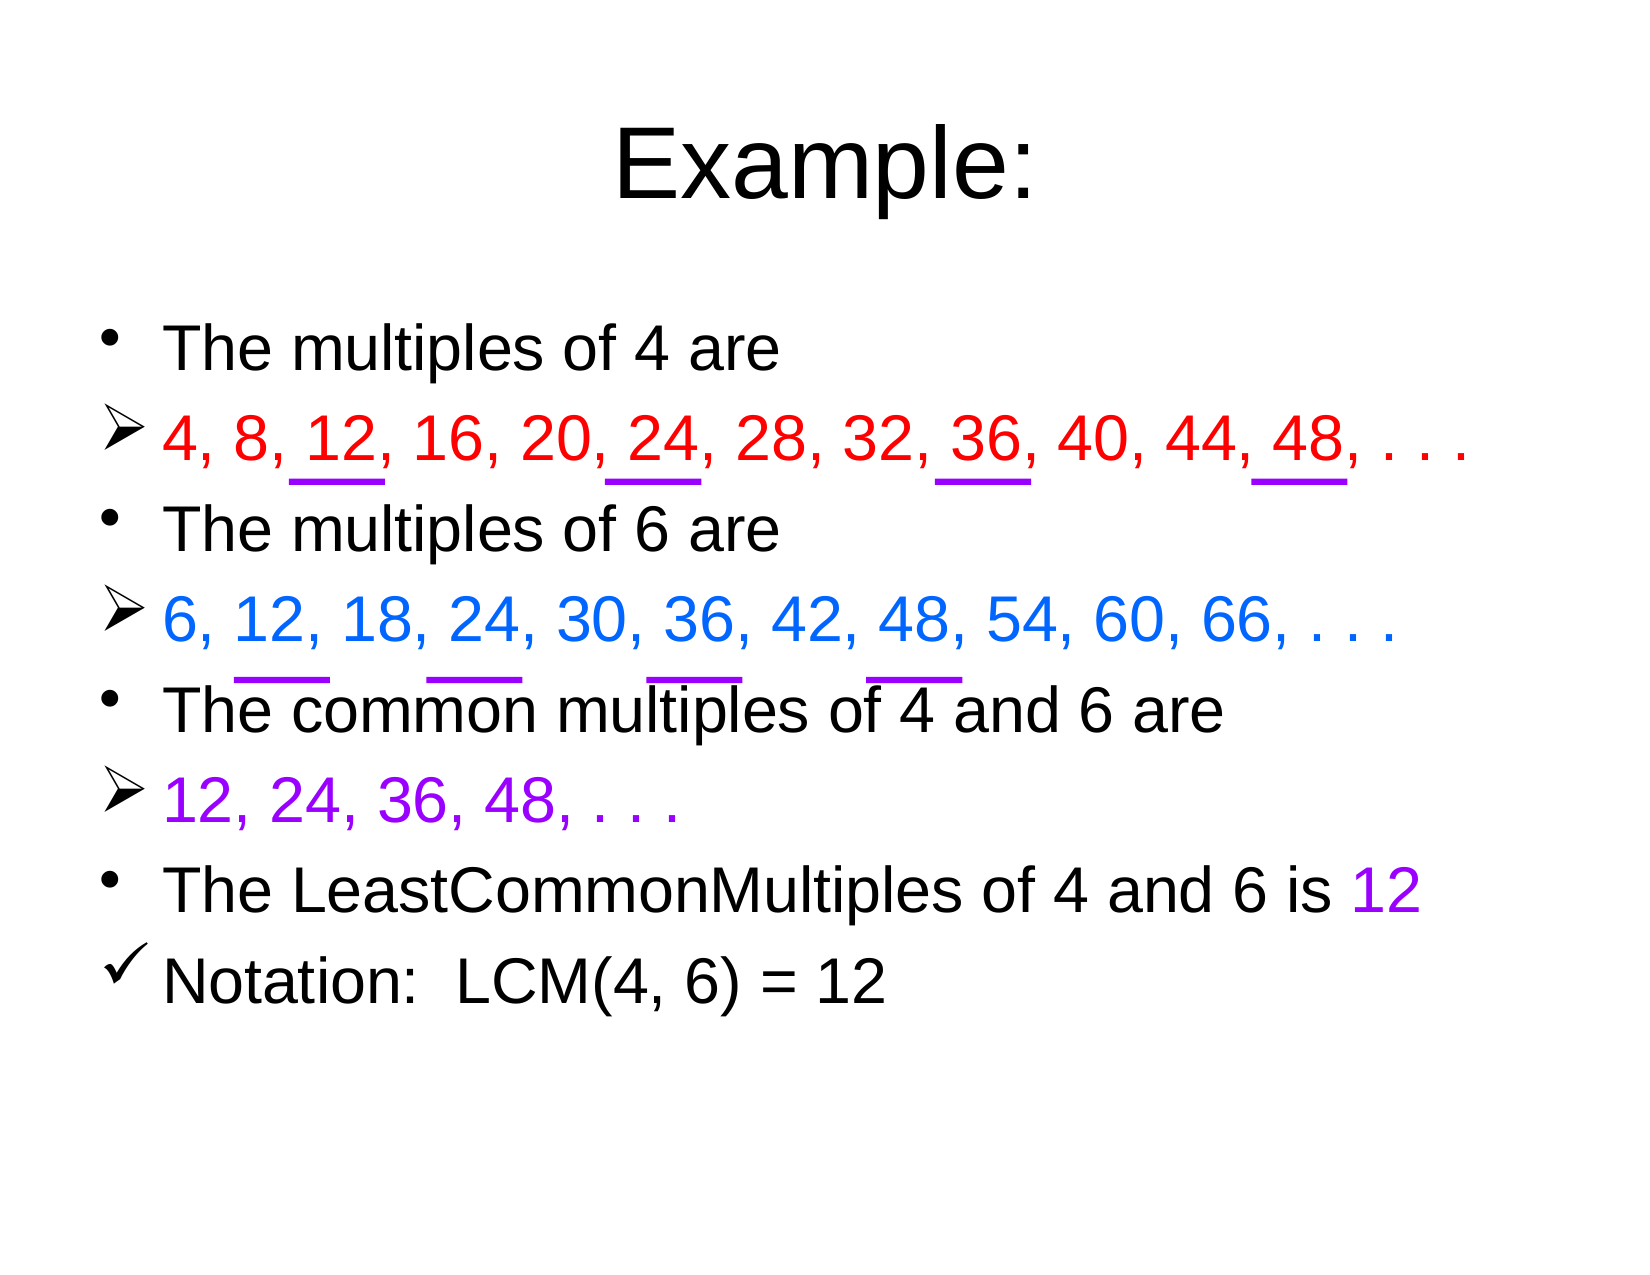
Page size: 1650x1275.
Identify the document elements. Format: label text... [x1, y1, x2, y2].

list The multiples of 4 are 4, 8, 12, 16, 20, 24, 28, 32, 36, 40, 44, 48, . . . The multiples of 6 are 6, 12, 18, 24, 30, 36, 42, 48, 54, 60, 66, . . . The common multiples of 4 and 6 are 12, 24, 36, 48, . . . The LeastCommonMultiples of 4 and 6 is 12 Notation: LCM(4, 6) = 12 [82, 297, 1568, 1233]
title Example: [82, 51, 1568, 264]
